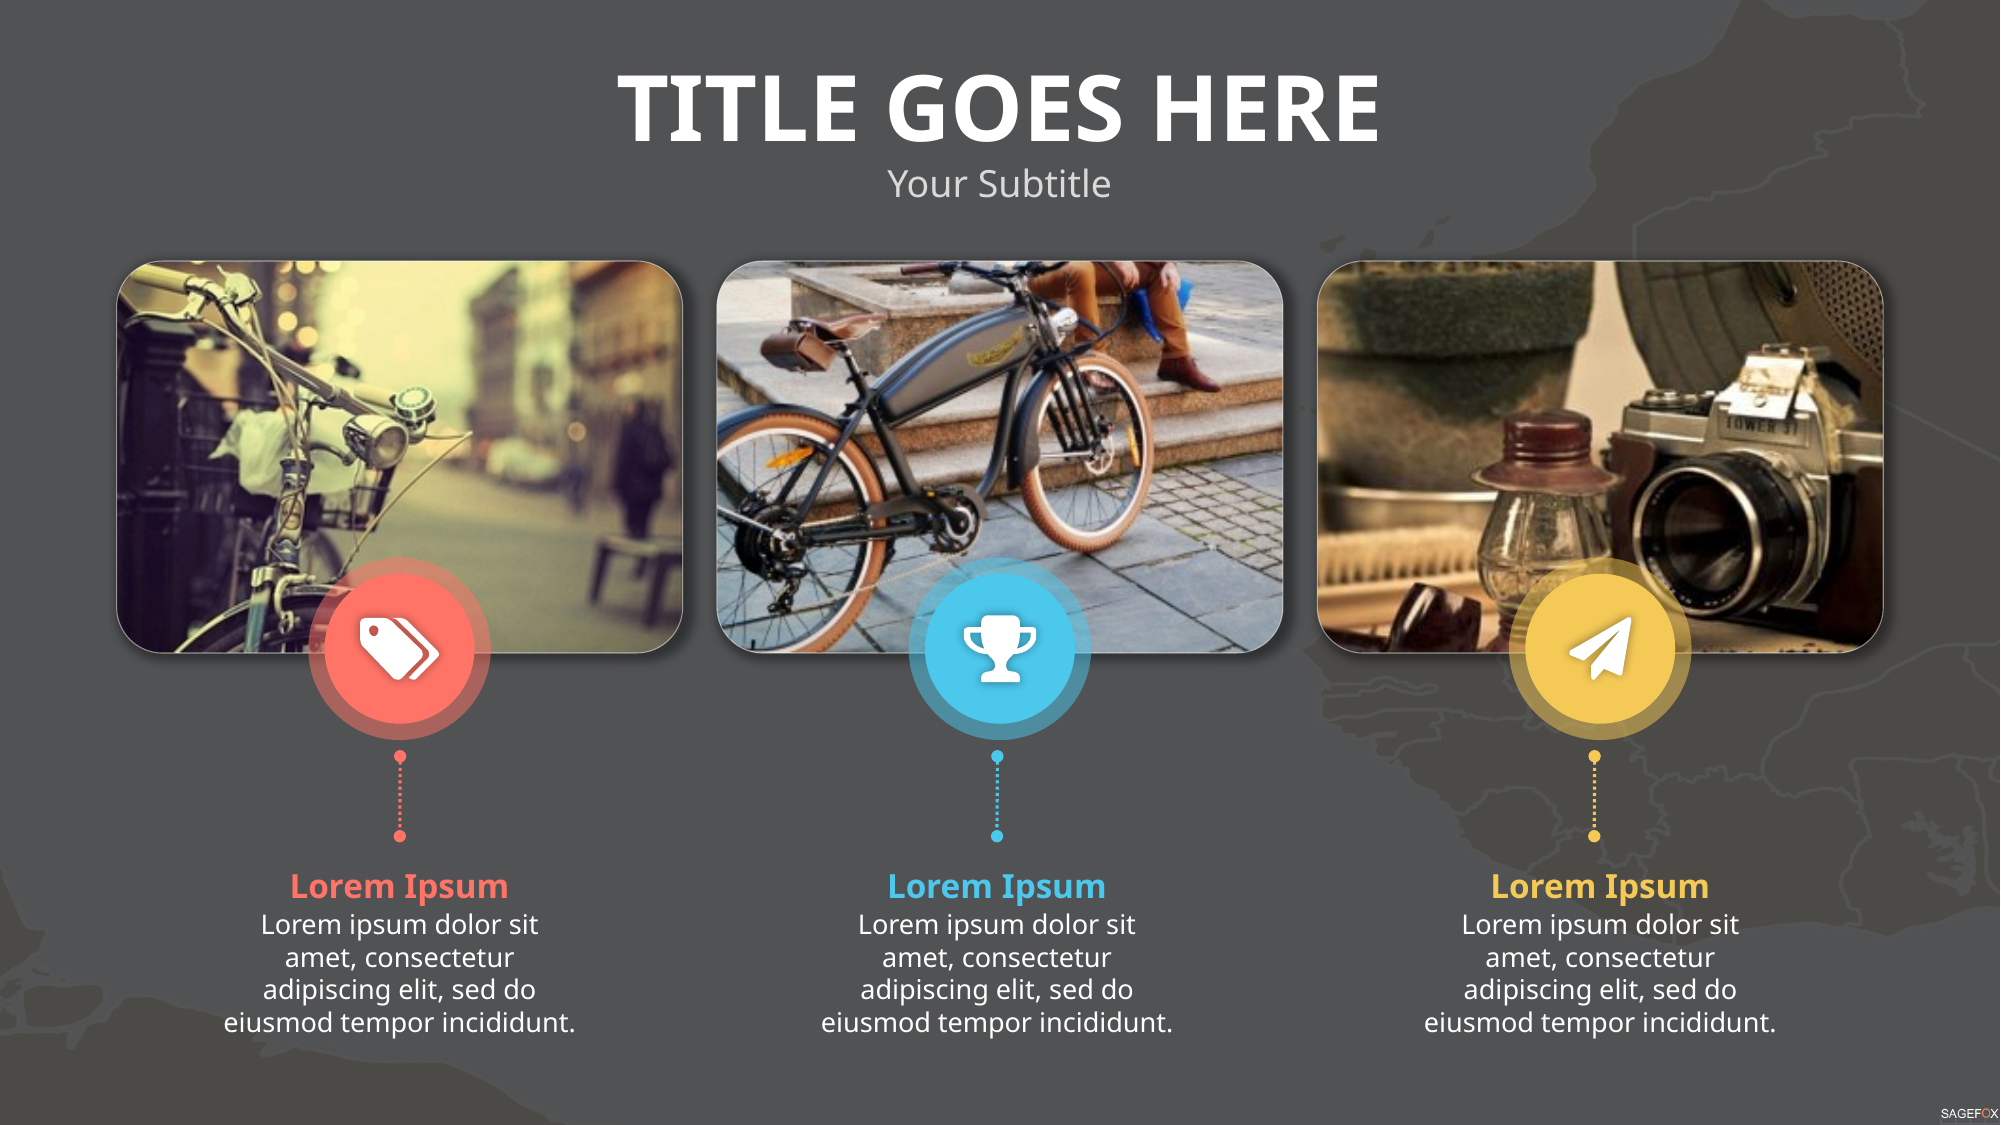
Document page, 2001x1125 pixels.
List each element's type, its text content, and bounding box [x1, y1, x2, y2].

text_box TITLE GOES HERE Your Subtitle [548, 42, 1452, 212]
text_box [818, 865, 1176, 1006]
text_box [308, 557, 491, 740]
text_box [1421, 865, 1779, 1006]
picture [0, 0, 2001, 1125]
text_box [221, 865, 578, 1006]
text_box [1508, 557, 1692, 740]
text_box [908, 557, 1092, 740]
